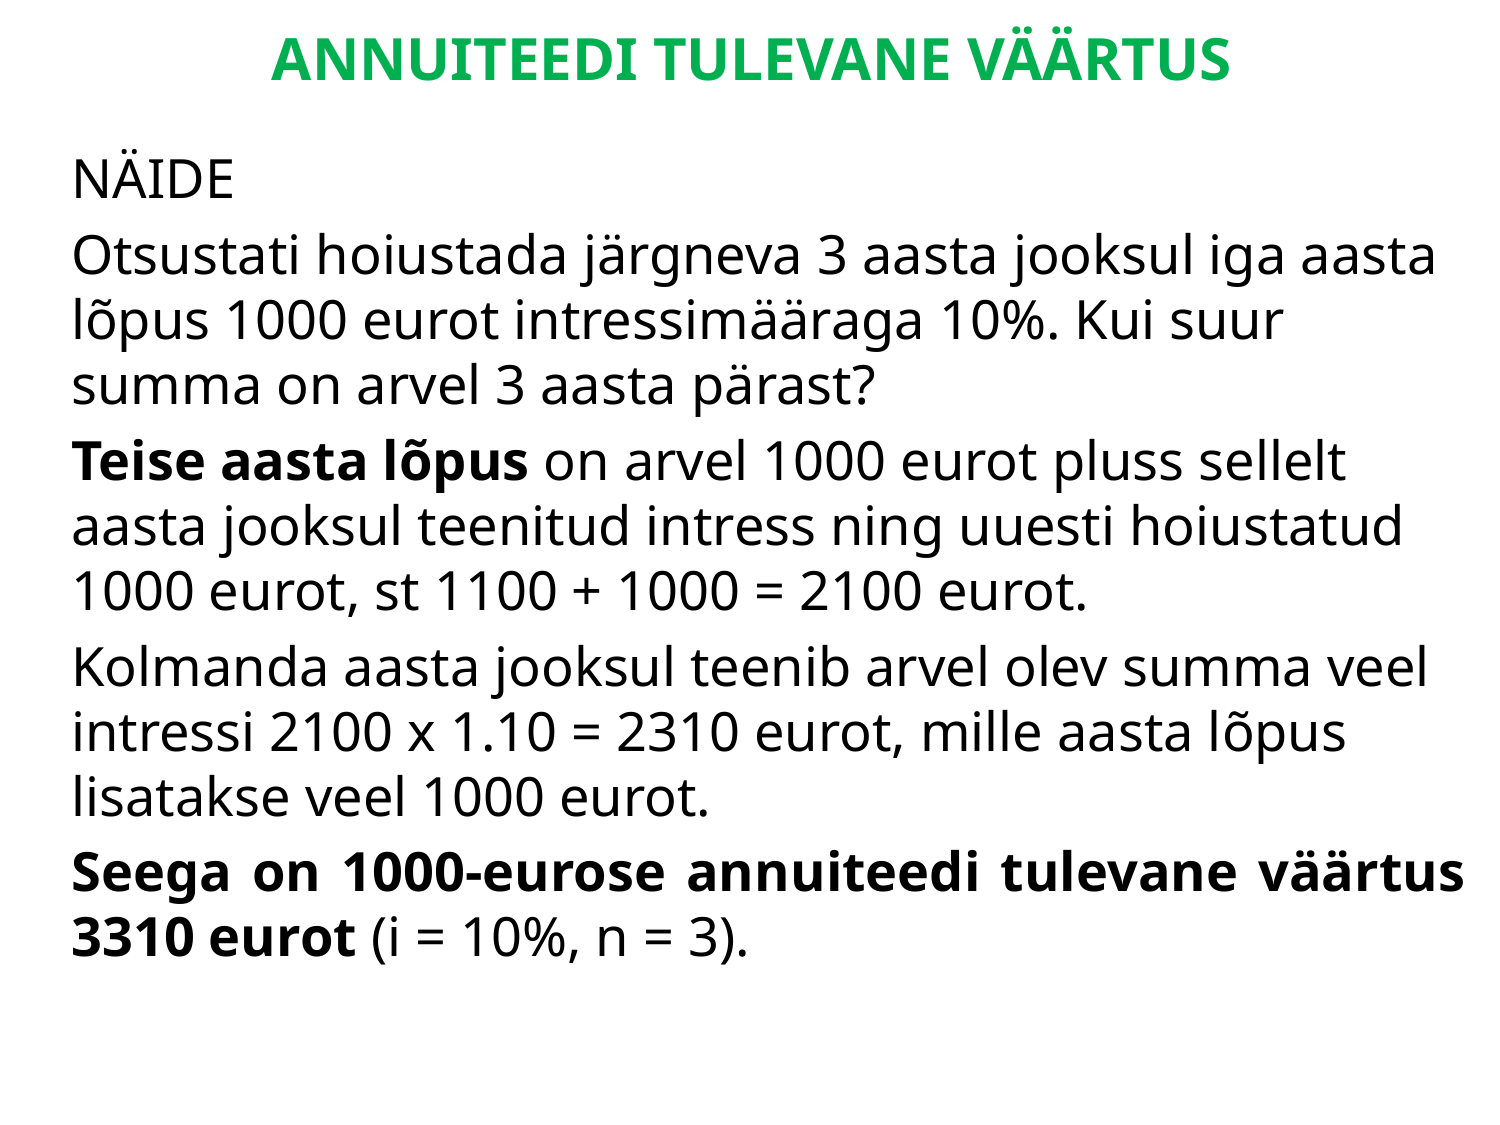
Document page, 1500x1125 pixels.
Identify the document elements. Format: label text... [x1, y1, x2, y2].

title ANNUITEEDI TULEVANE VÄÄRTUS [76, 0, 1427, 114]
list NÄIDE Otsustati hoiustada järgneva 3 aasta jooksul iga aasta lõpus 1000 eurot intressimääraga 10%. Kui suur summa on arvel 3 aasta pärast? Teise aasta lõpus on arvel 1000 eurot pluss sellelt aasta jooksul teenitud intress ning uuesti hoiustatud 1000 eurot, st 1100 + 1000 = 2100 eurot. Kolmanda aasta jooksul teenib arvel olev summa veel intressi 2100 x 1.10 = 2310 eurot, mille aasta lõpus lisatakse veel 1000 eurot. Seega on 1000-eurose annuiteedi tulevane väärtus 3310 eurot (i = 10%, n = 3). [0, 137, 1483, 1047]
